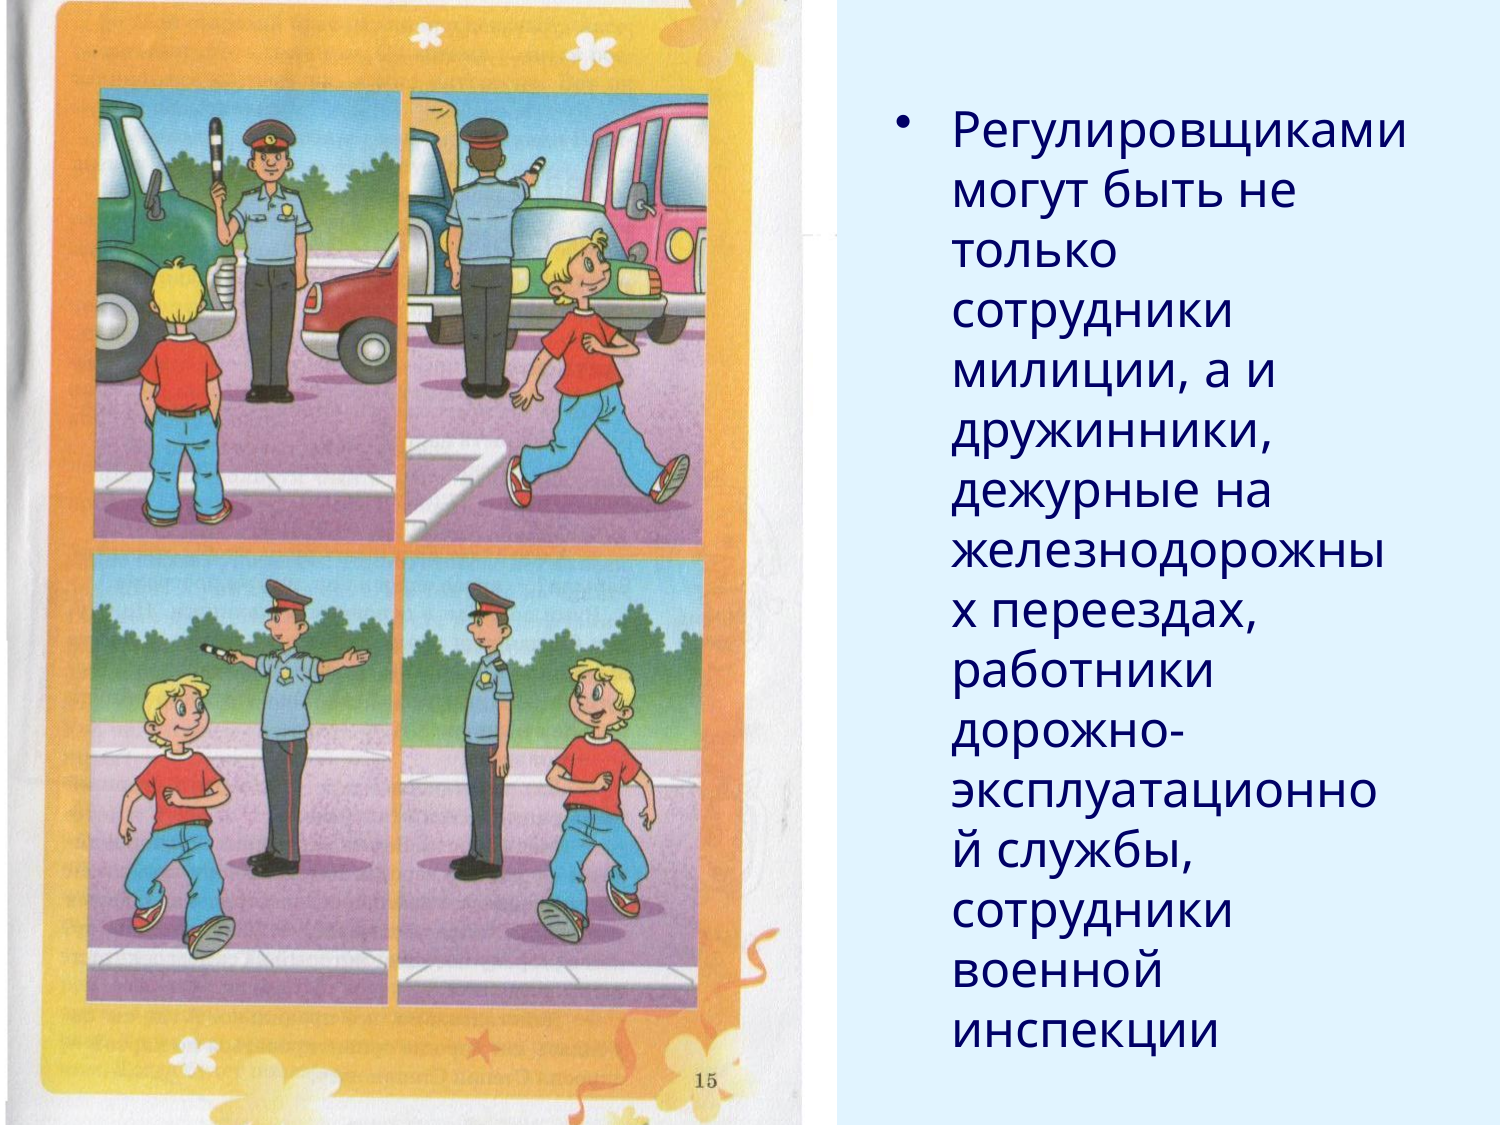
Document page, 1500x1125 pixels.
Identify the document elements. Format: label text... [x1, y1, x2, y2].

picture [0, 0, 837, 1125]
list Регулировщиками могут быть не только сотрудники милиции, а и дружинники, дежурные на железнодорожных переездах, работники дорожно- эксплуатационной службы, сотрудники военной инспекции [879, 89, 1426, 994]
